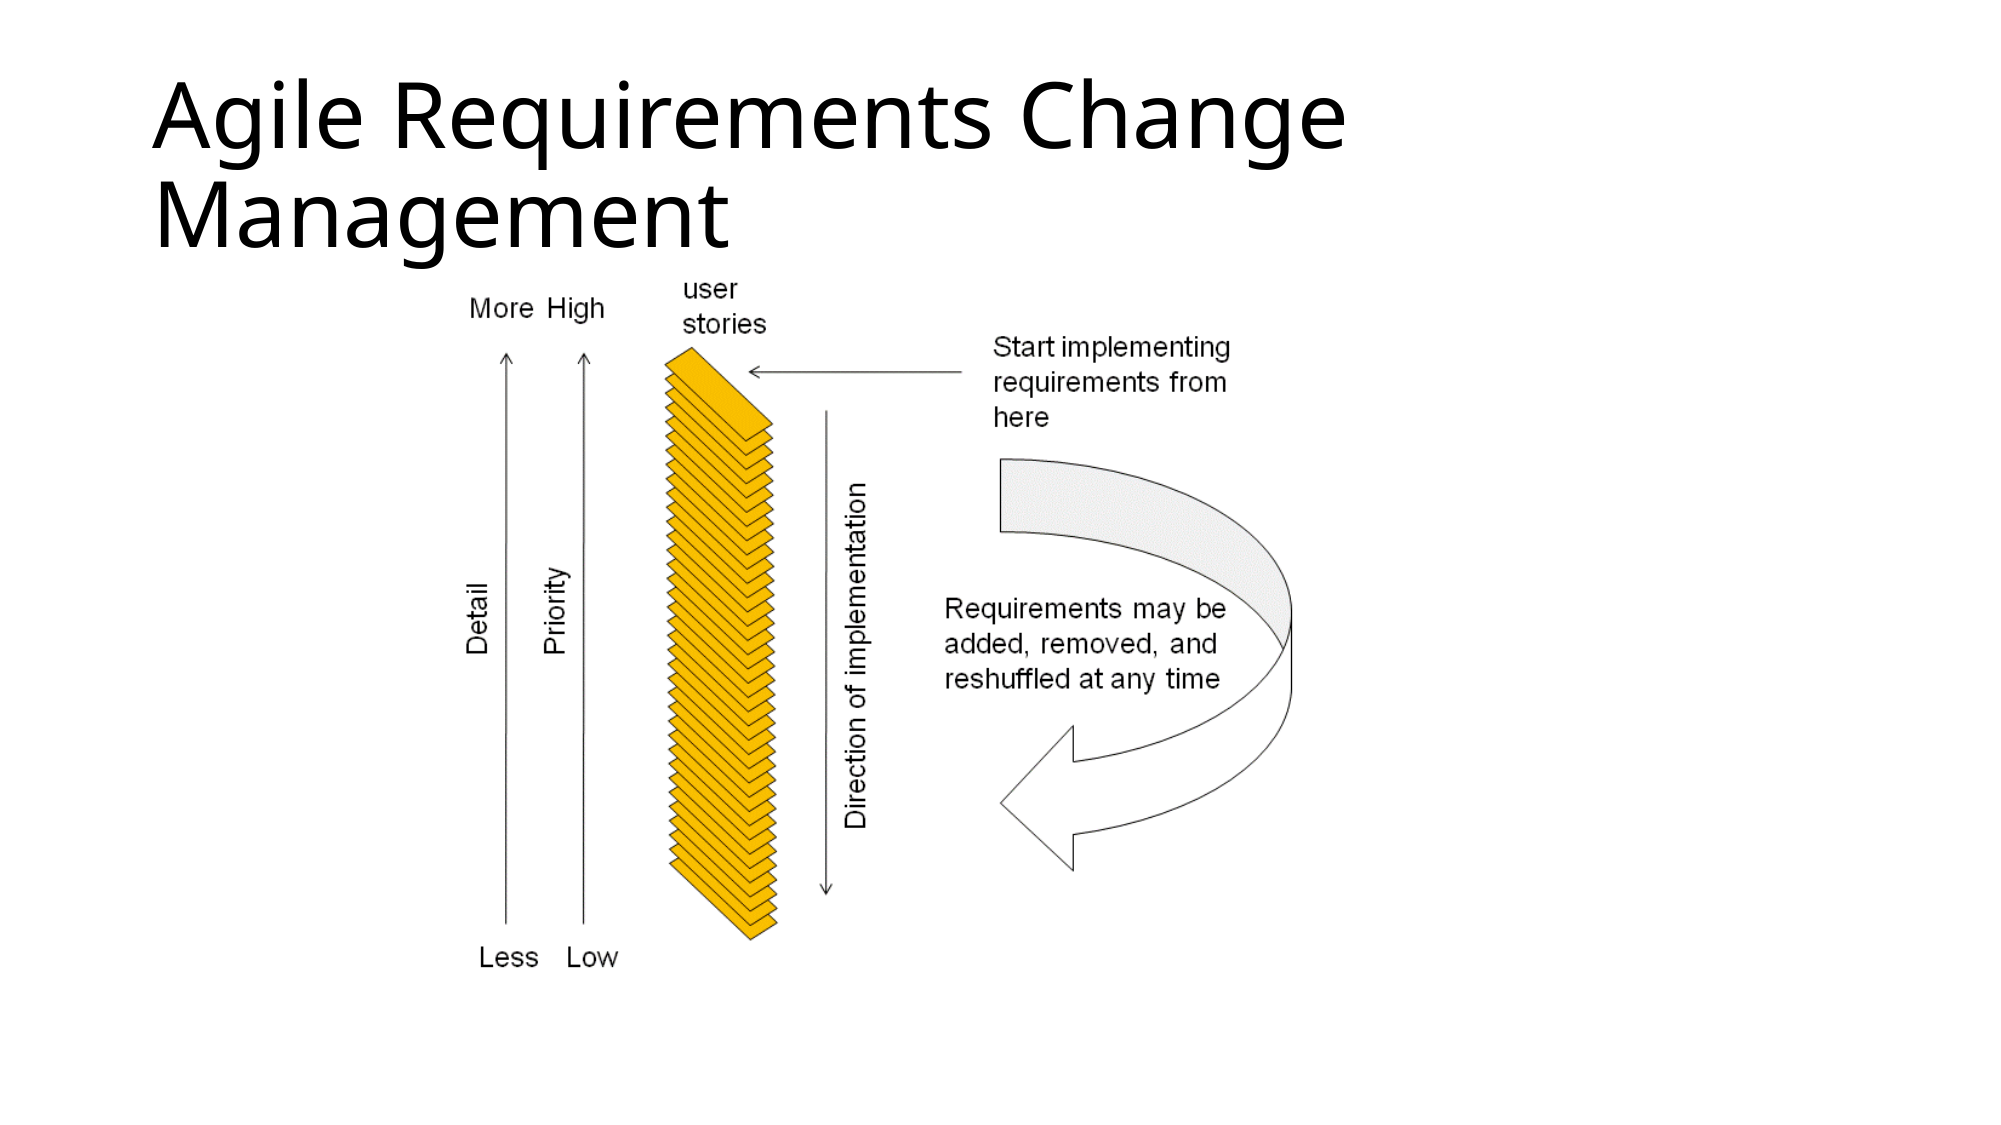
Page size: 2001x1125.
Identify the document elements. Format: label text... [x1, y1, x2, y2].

picture [418, 225, 1582, 1098]
title Agile Requirements Change Management [137, 59, 1863, 278]
